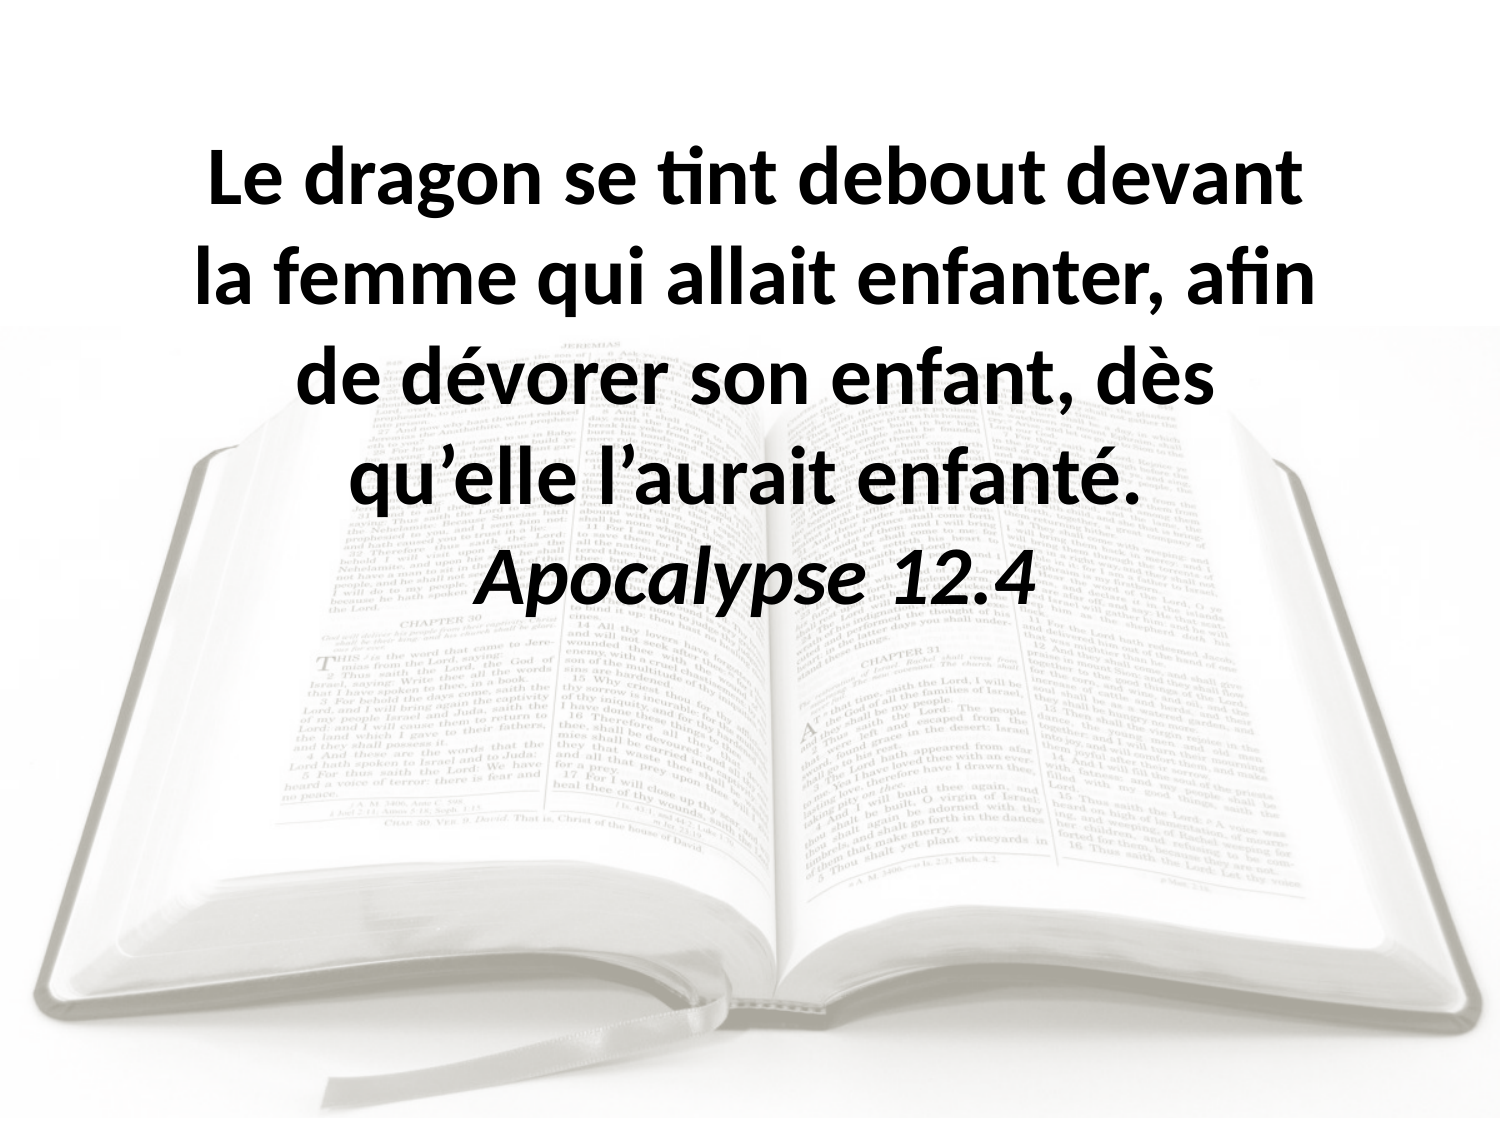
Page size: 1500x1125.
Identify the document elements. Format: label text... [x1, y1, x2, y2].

picture [0, 326, 1500, 1118]
text_box Le dragon se tint debout devant la femme qui allait enfanter, afin de dévorer son enfant, dès qu’elle l’aurait enfanté. Apocalypse 12.4 [159, 113, 1353, 324]
